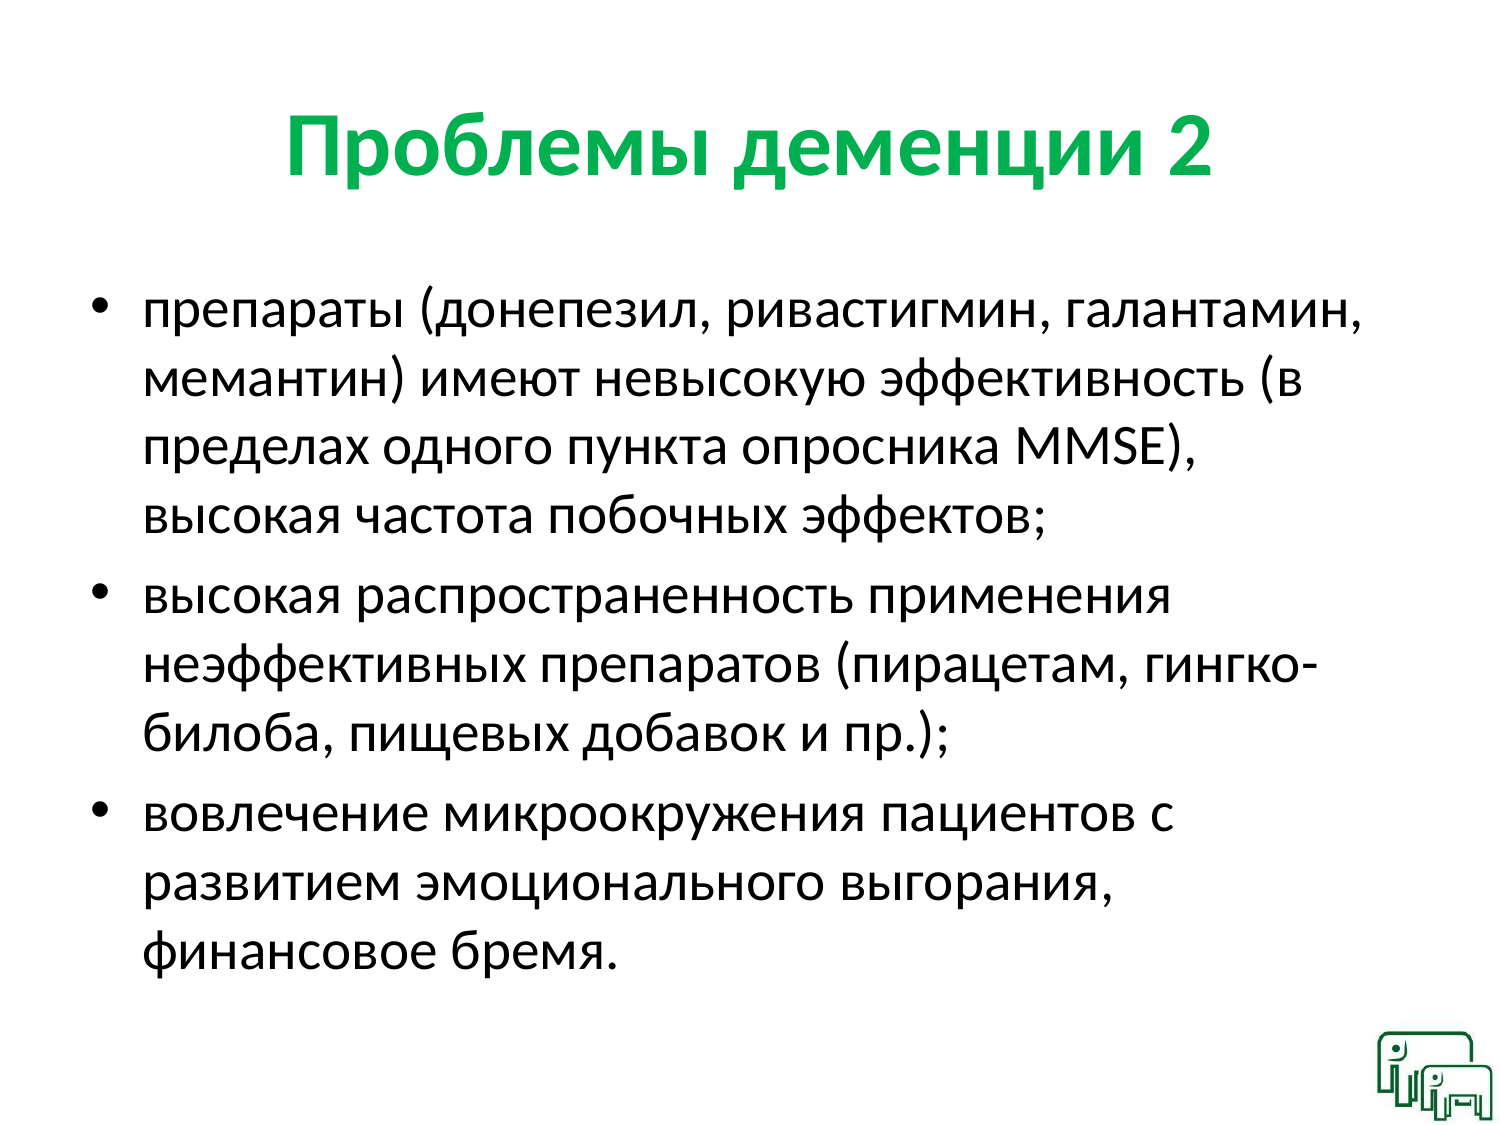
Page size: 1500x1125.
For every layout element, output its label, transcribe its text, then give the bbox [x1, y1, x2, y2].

picture [1370, 1019, 1500, 1125]
list препараты (донепезил, ривастигмин, галантамин, мемантин) имеют невысокую эффективность (в пределах одного пункта опросника MMSE), высокая частота побочных эффектов; высокая распространенность применения неэффективных препаратов (пирацетам, гингко-билоба, пищевых добавок и пр.); вовлечение микроокружения пациентов с развитием эмоционального выгорания, финансовое бремя. [75, 262, 1425, 1005]
title Проблемы деменции 2 [75, 45, 1425, 233]
